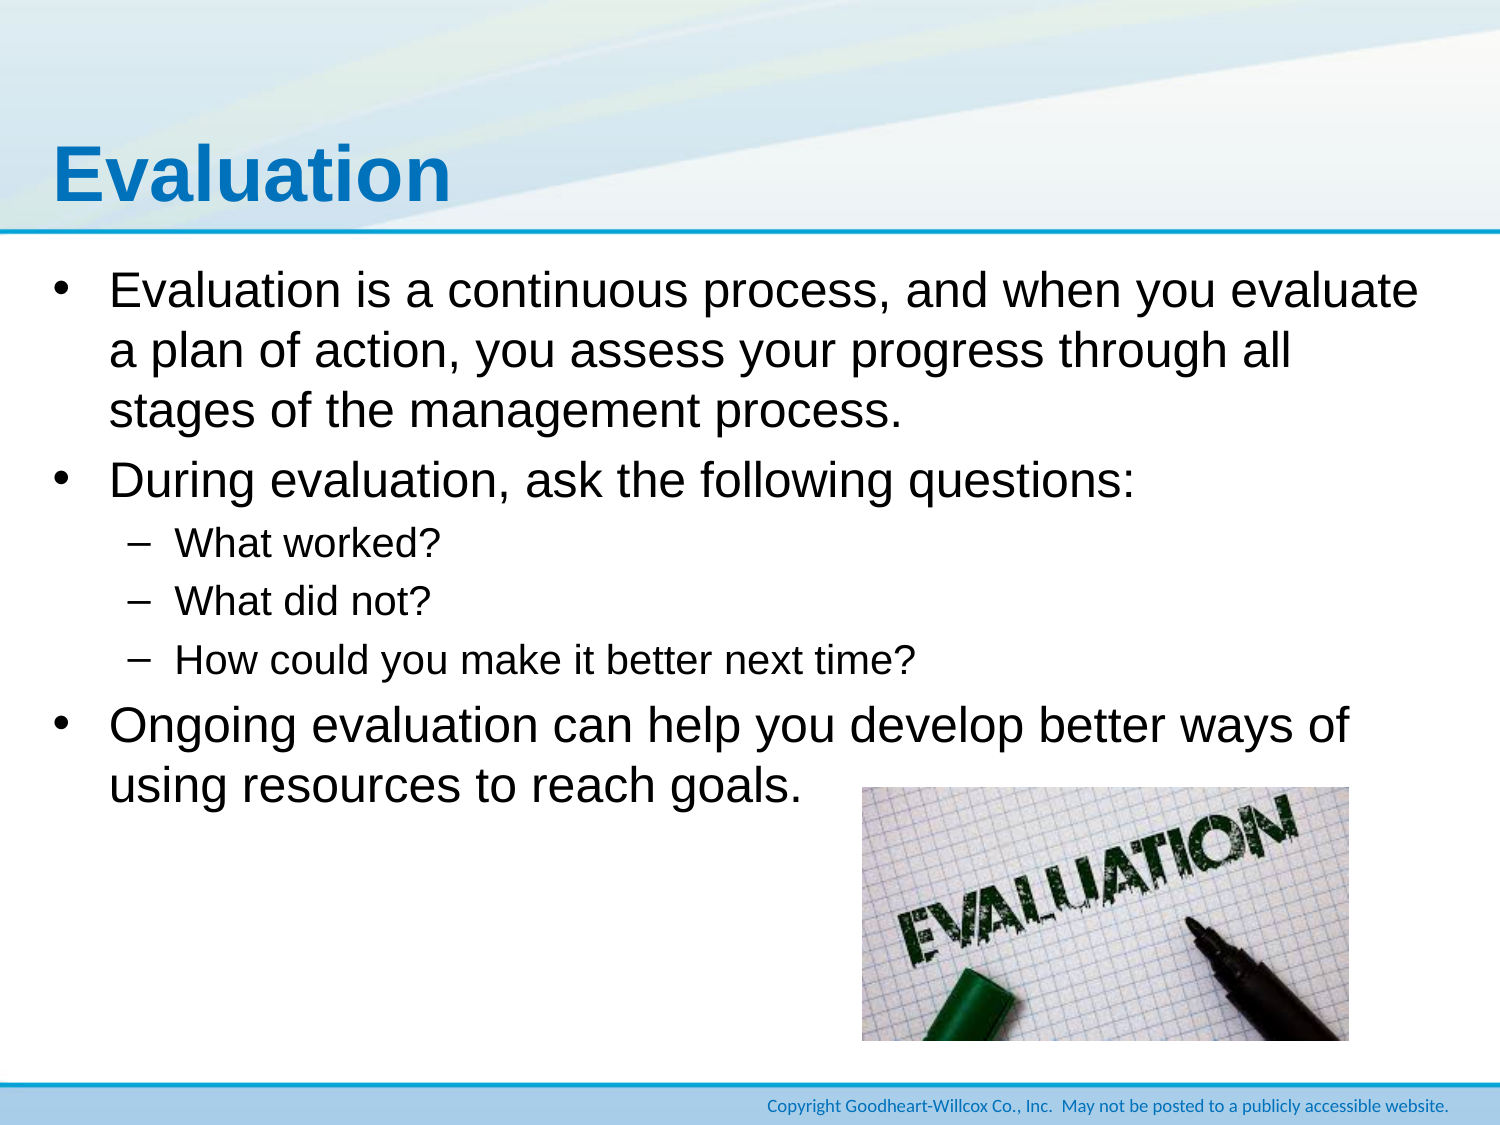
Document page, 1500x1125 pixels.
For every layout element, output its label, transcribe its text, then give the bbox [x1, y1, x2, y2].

list Evaluation is a continuous process, and when you evaluate a plan of action, you assess your progress through all stages of the management process. During evaluation, ask the following questions: What worked? What did not? How could you make it better next time? Ongoing evaluation can help you develop better ways of using resources to reach goals. [37, 249, 1463, 1088]
title Evaluation [37, 12, 1463, 226]
picture [0, 0, 1500, 229]
picture [862, 787, 1349, 1041]
picture [0, 234, 1500, 1082]
picture [0, 1088, 1500, 1125]
